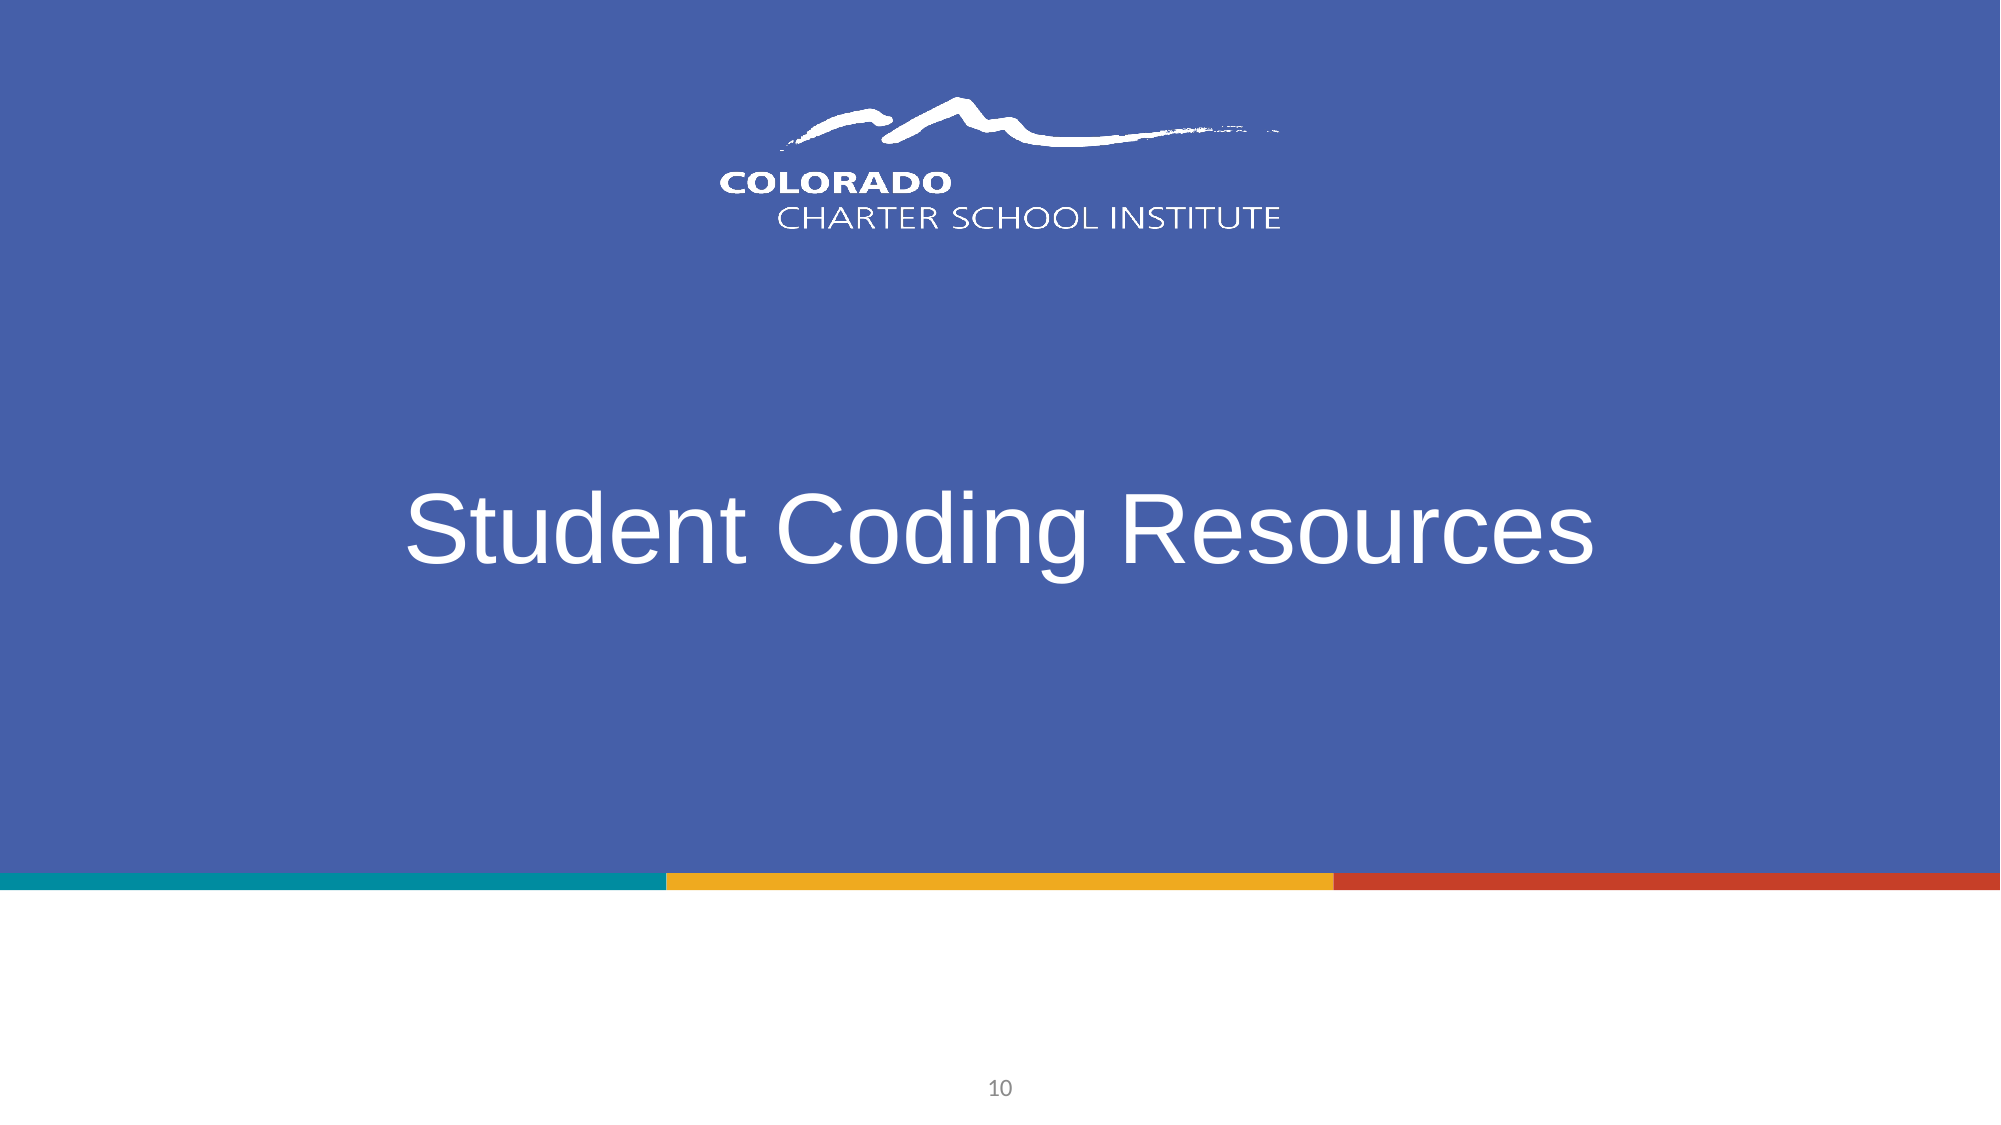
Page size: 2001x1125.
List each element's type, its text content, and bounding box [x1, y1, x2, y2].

title Student Coding Resources [362, 346, 1638, 600]
picture [720, 97, 1280, 229]
slide_number 10 [249, 1056, 1750, 1125]
